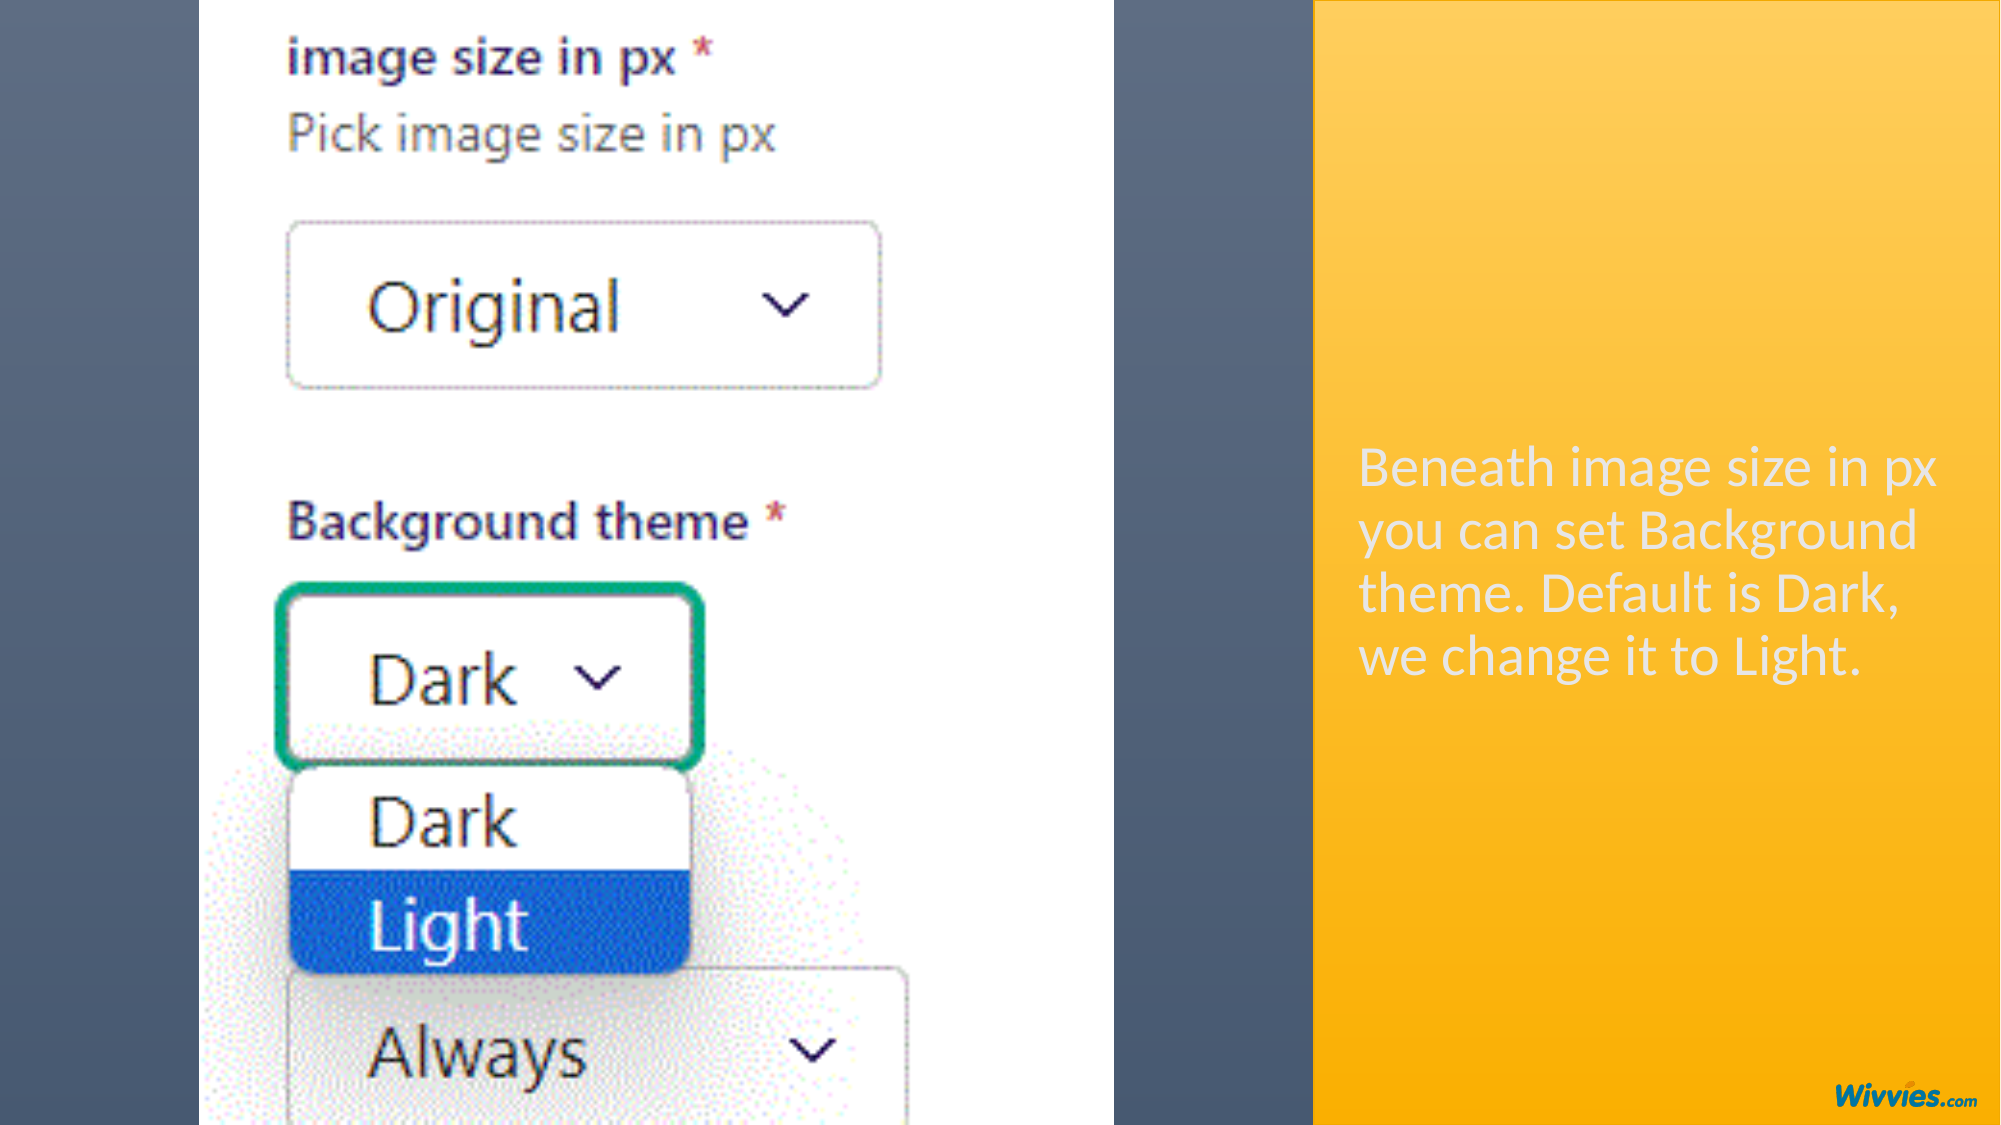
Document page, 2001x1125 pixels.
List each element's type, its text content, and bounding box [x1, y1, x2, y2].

picture [0, 0, 1314, 1125]
list Beneath image size in px you can set Background theme. Default is Dark, we change it to Light. [1314, 0, 2000, 1125]
